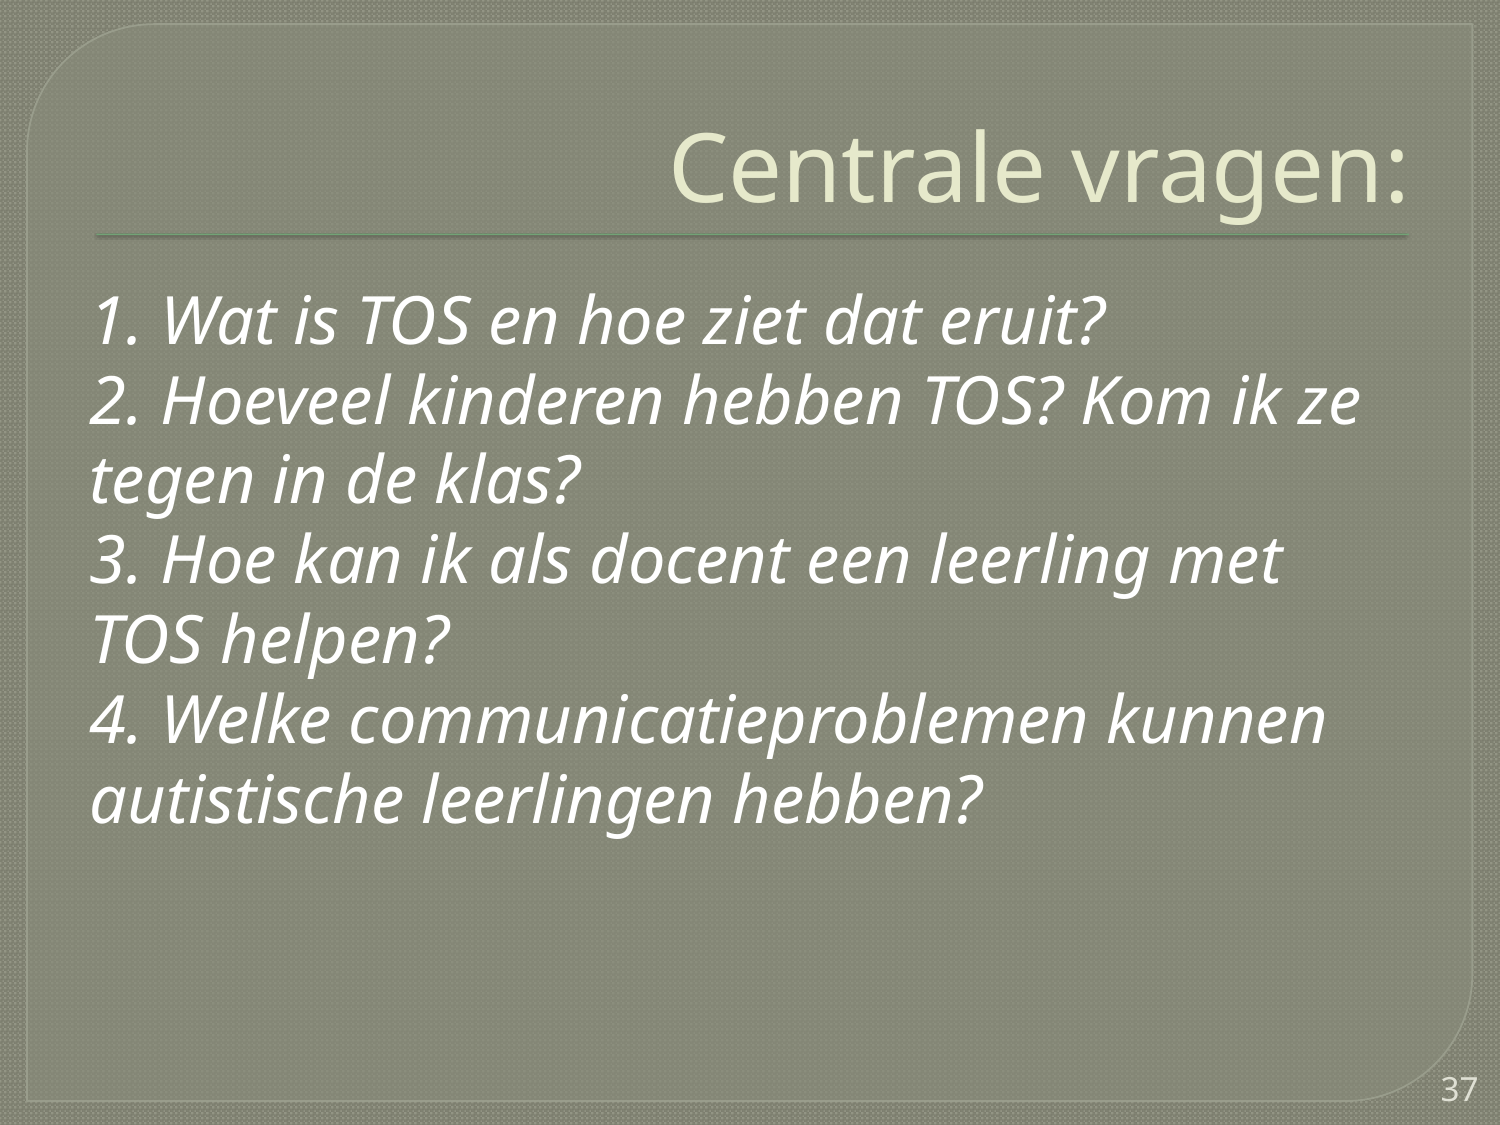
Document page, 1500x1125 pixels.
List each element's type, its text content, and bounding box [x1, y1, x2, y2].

slide_number 37 [1417, 1068, 1494, 1114]
title Centrale vragen: [75, 41, 1425, 230]
list 1. Wat is TOS en hoe ziet dat eruit? 2. Hoeveel kinderen hebben TOS? Kom ik ze tegen in de klas? 3. Hoe kan ik als docent een leerling met TOS helpen? 4. Welke communicatieproblemen kunnen autistische leerlingen hebben? [75, 270, 1425, 1013]
